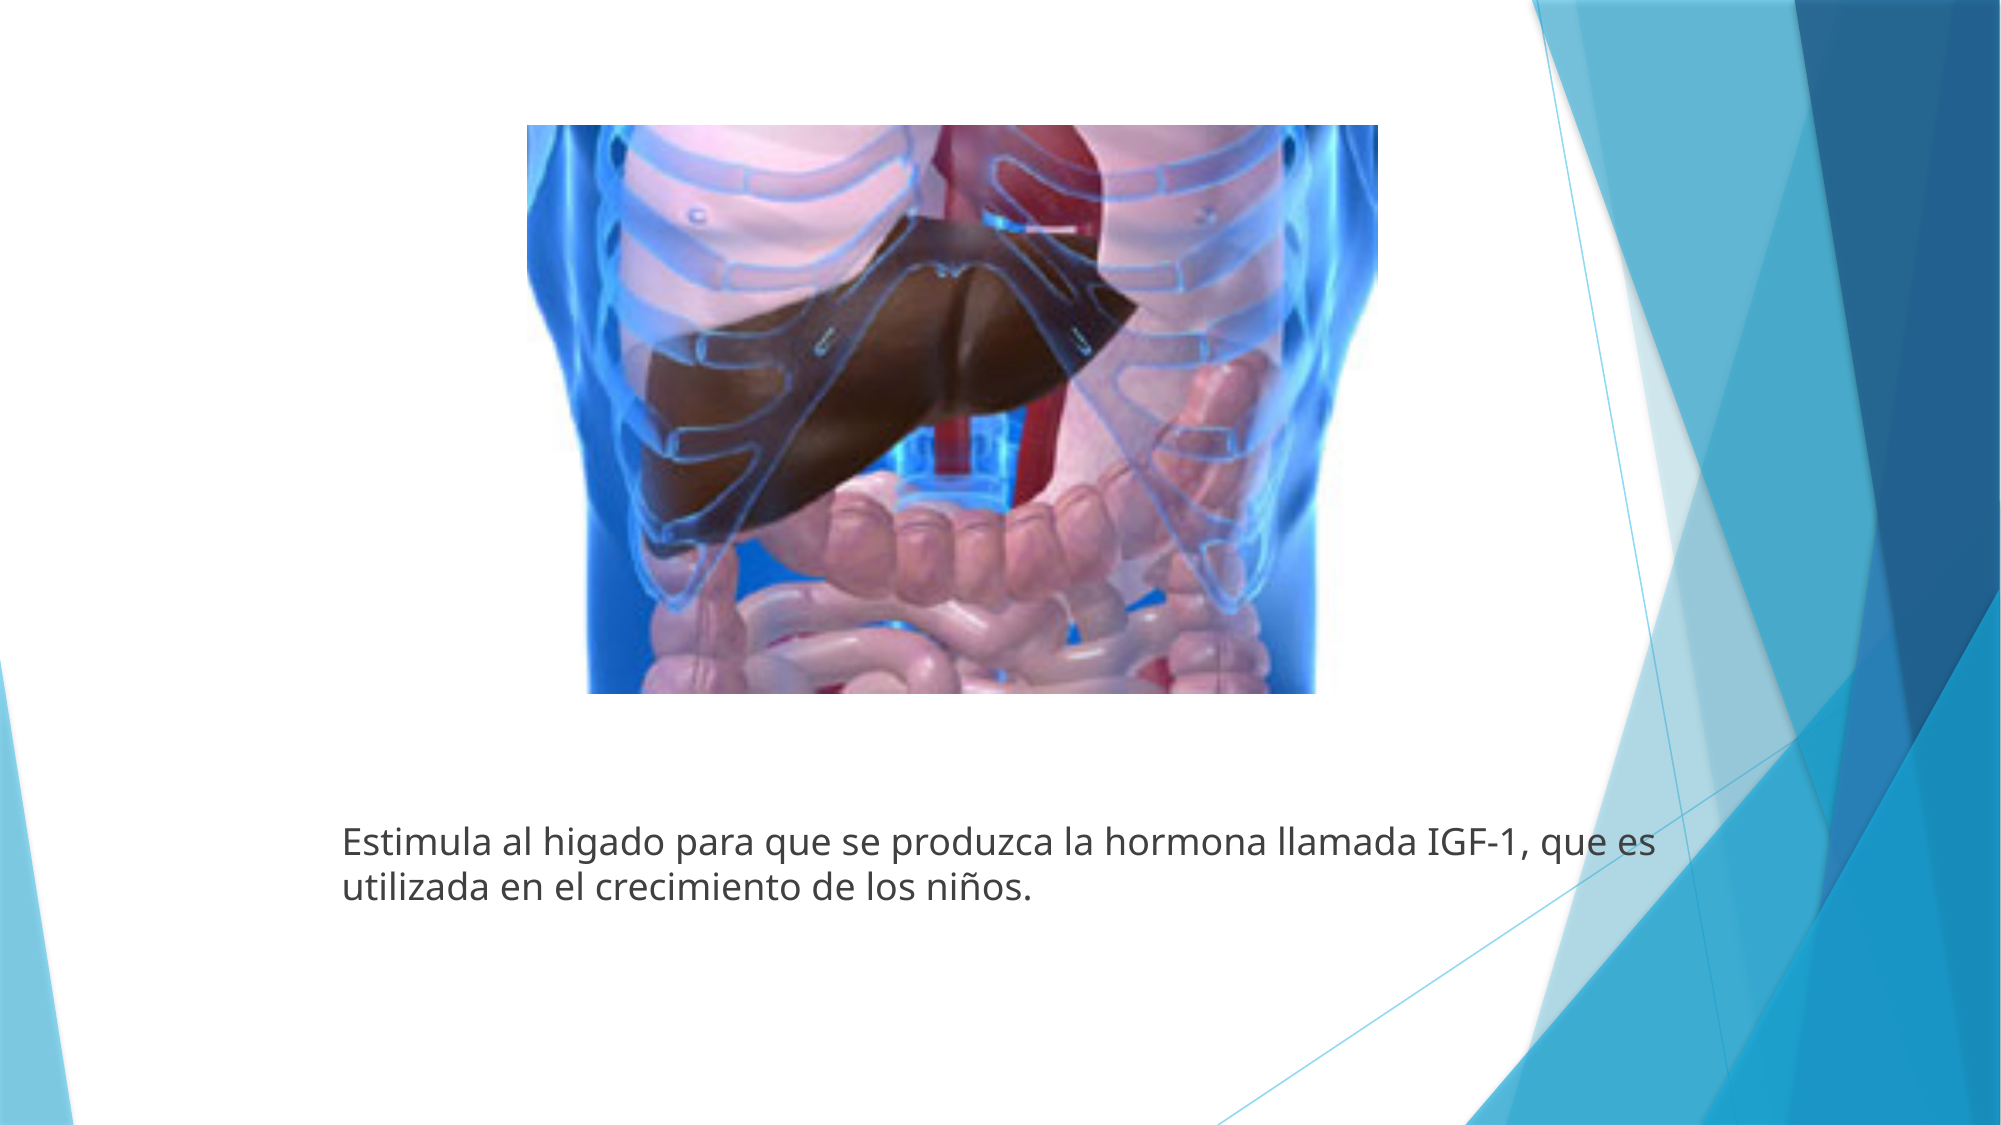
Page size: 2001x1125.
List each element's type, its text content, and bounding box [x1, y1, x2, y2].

list Estimula al higado para que se produzca la hormona llamada IGF-1, que es utilizada en el crecimiento de los niños. [326, 810, 1677, 1040]
picture [526, 124, 1378, 694]
